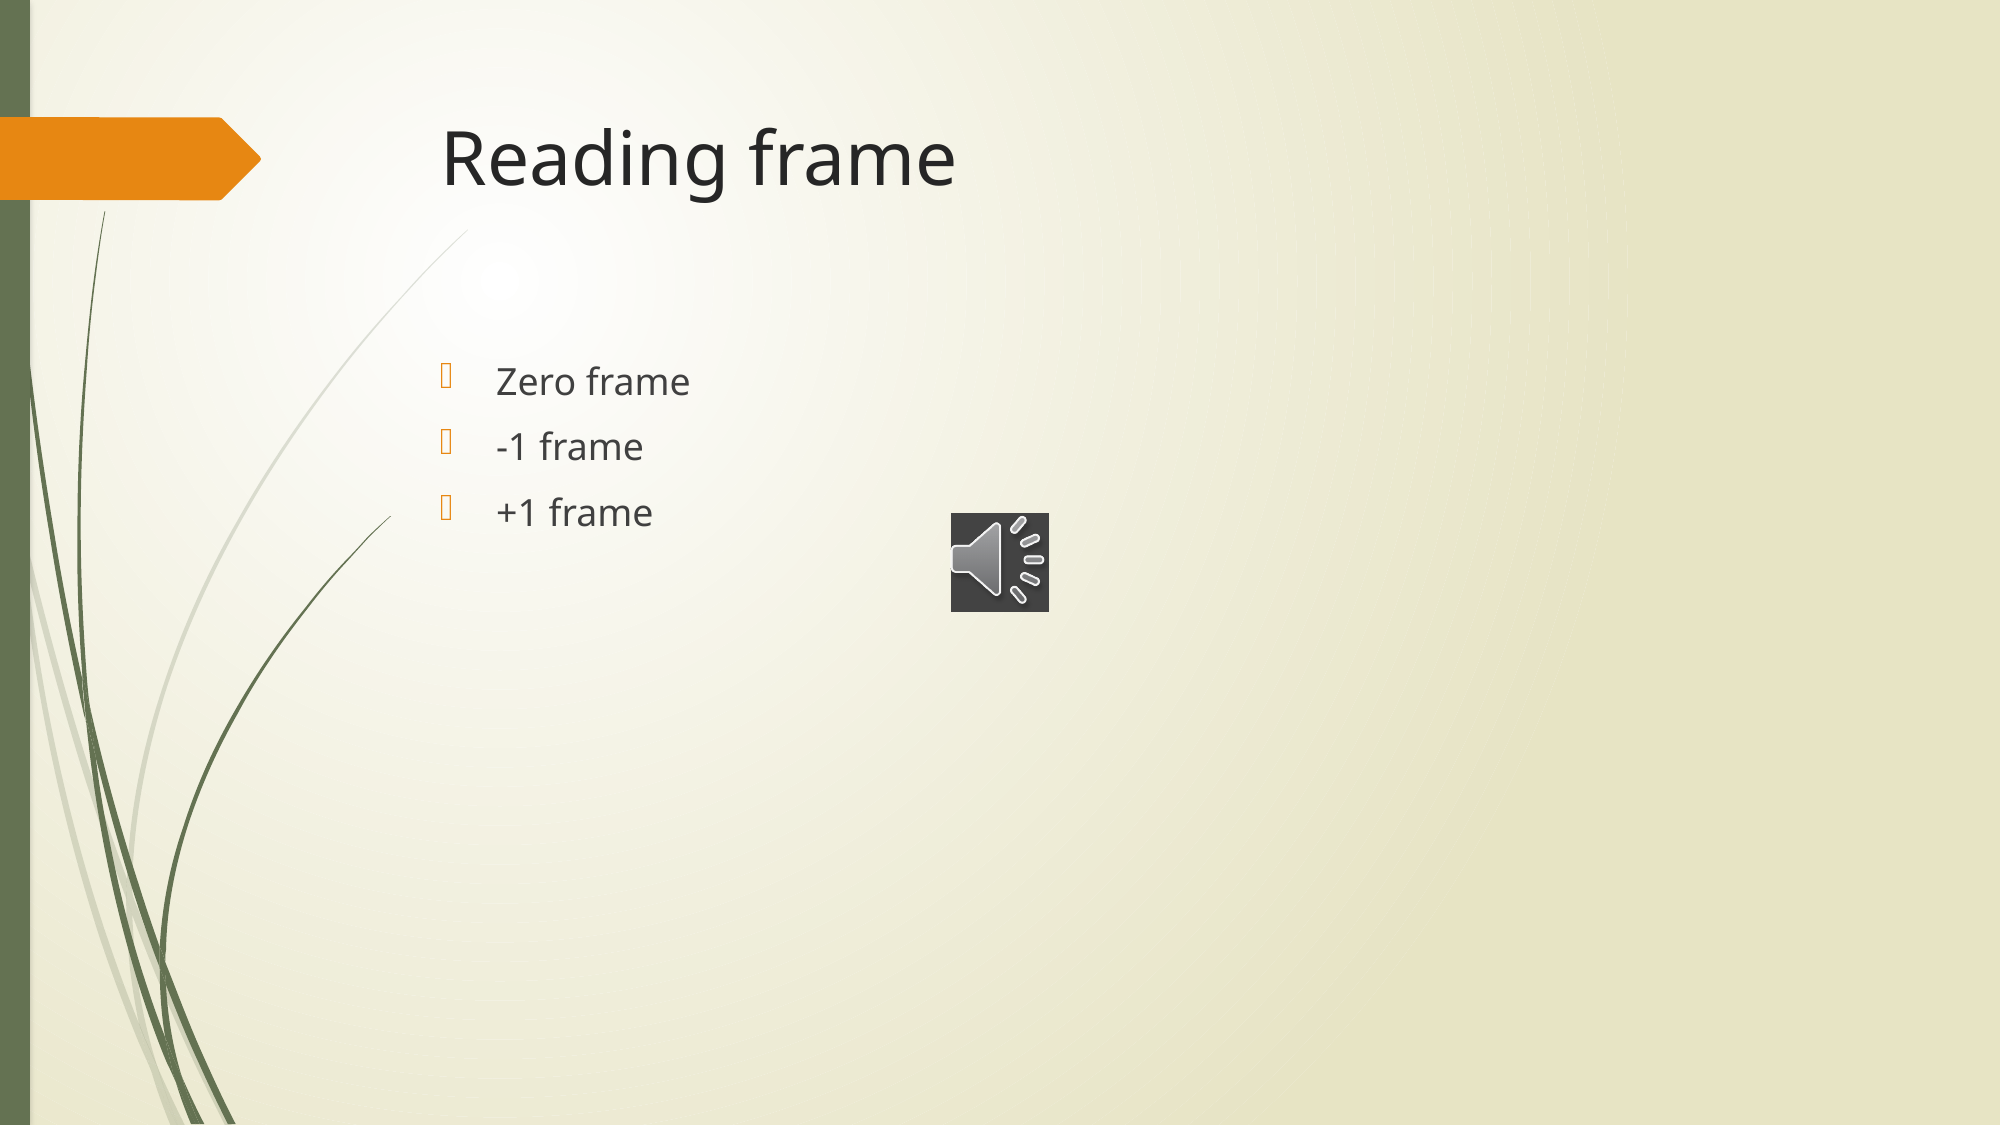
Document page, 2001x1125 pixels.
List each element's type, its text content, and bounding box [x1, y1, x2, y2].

list Zero frame -1 frame +1 frame [424, 350, 1888, 970]
title Reading frame [425, 102, 1888, 313]
picture [949, 512, 1051, 613]
